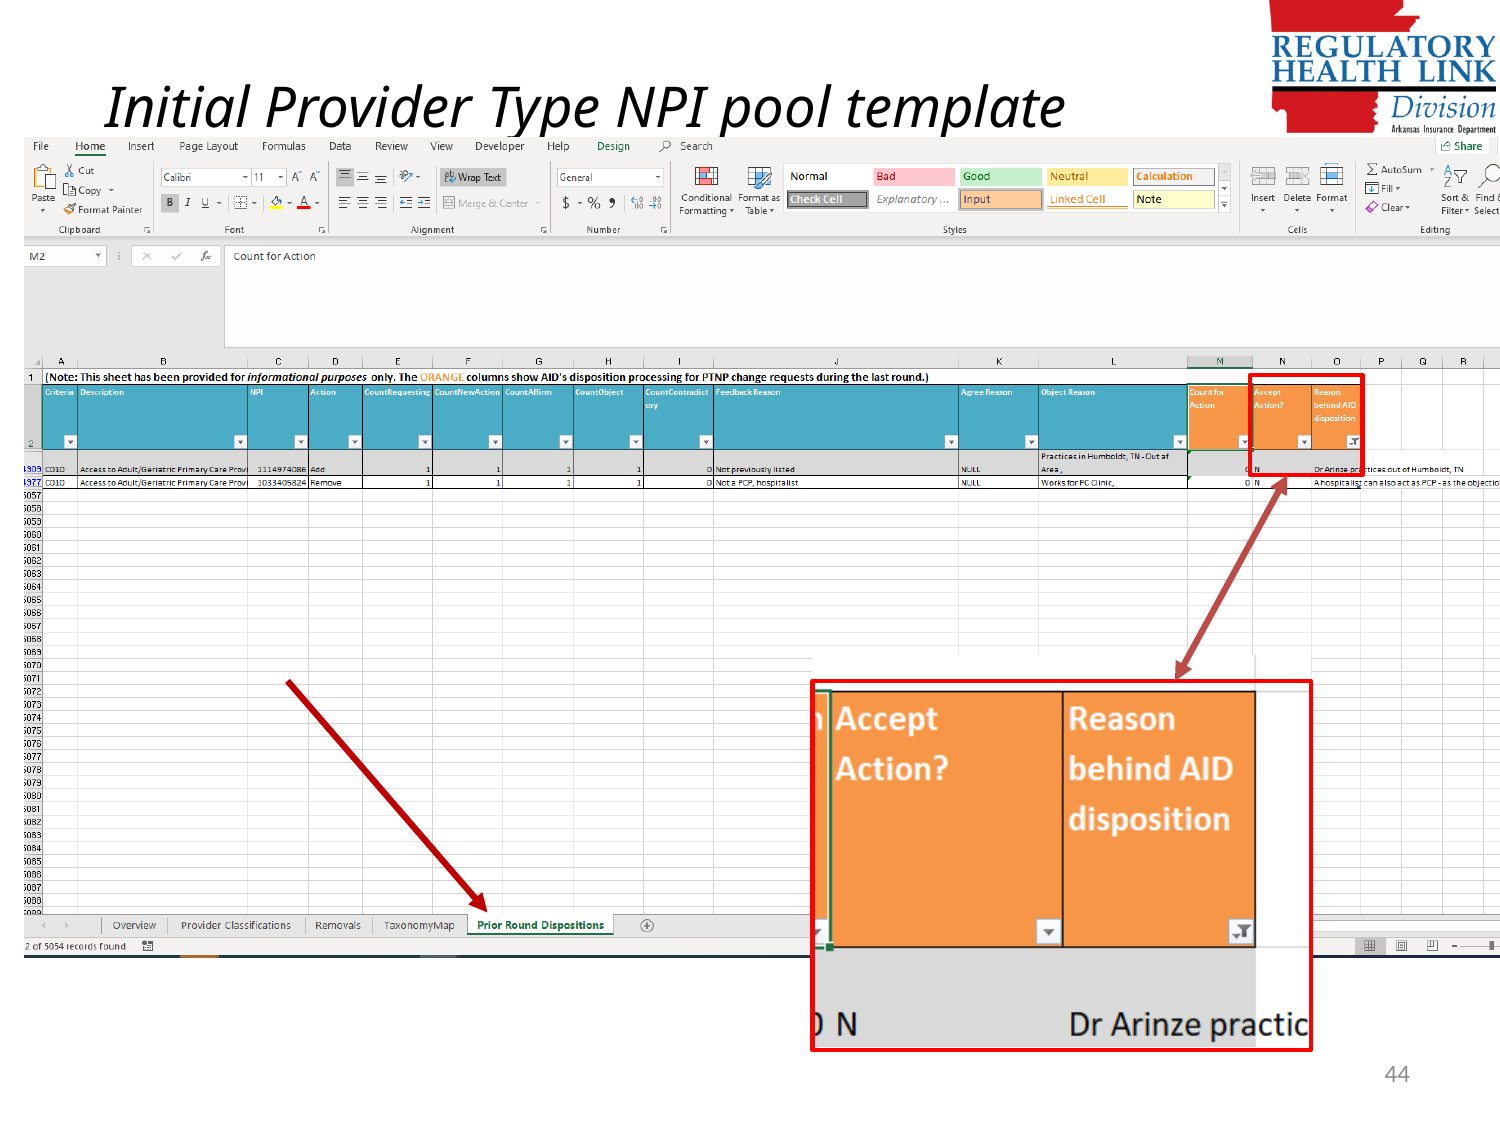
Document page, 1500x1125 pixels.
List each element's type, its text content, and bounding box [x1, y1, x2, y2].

slide_number 44 [1074, 1042, 1425, 1103]
title Initial Provider Type NPI pool template [75, 45, 1200, 135]
picture [812, 655, 1311, 1047]
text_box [287, 680, 488, 913]
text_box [1174, 474, 1288, 682]
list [24, 137, 1500, 959]
picture [1269, 0, 1496, 135]
